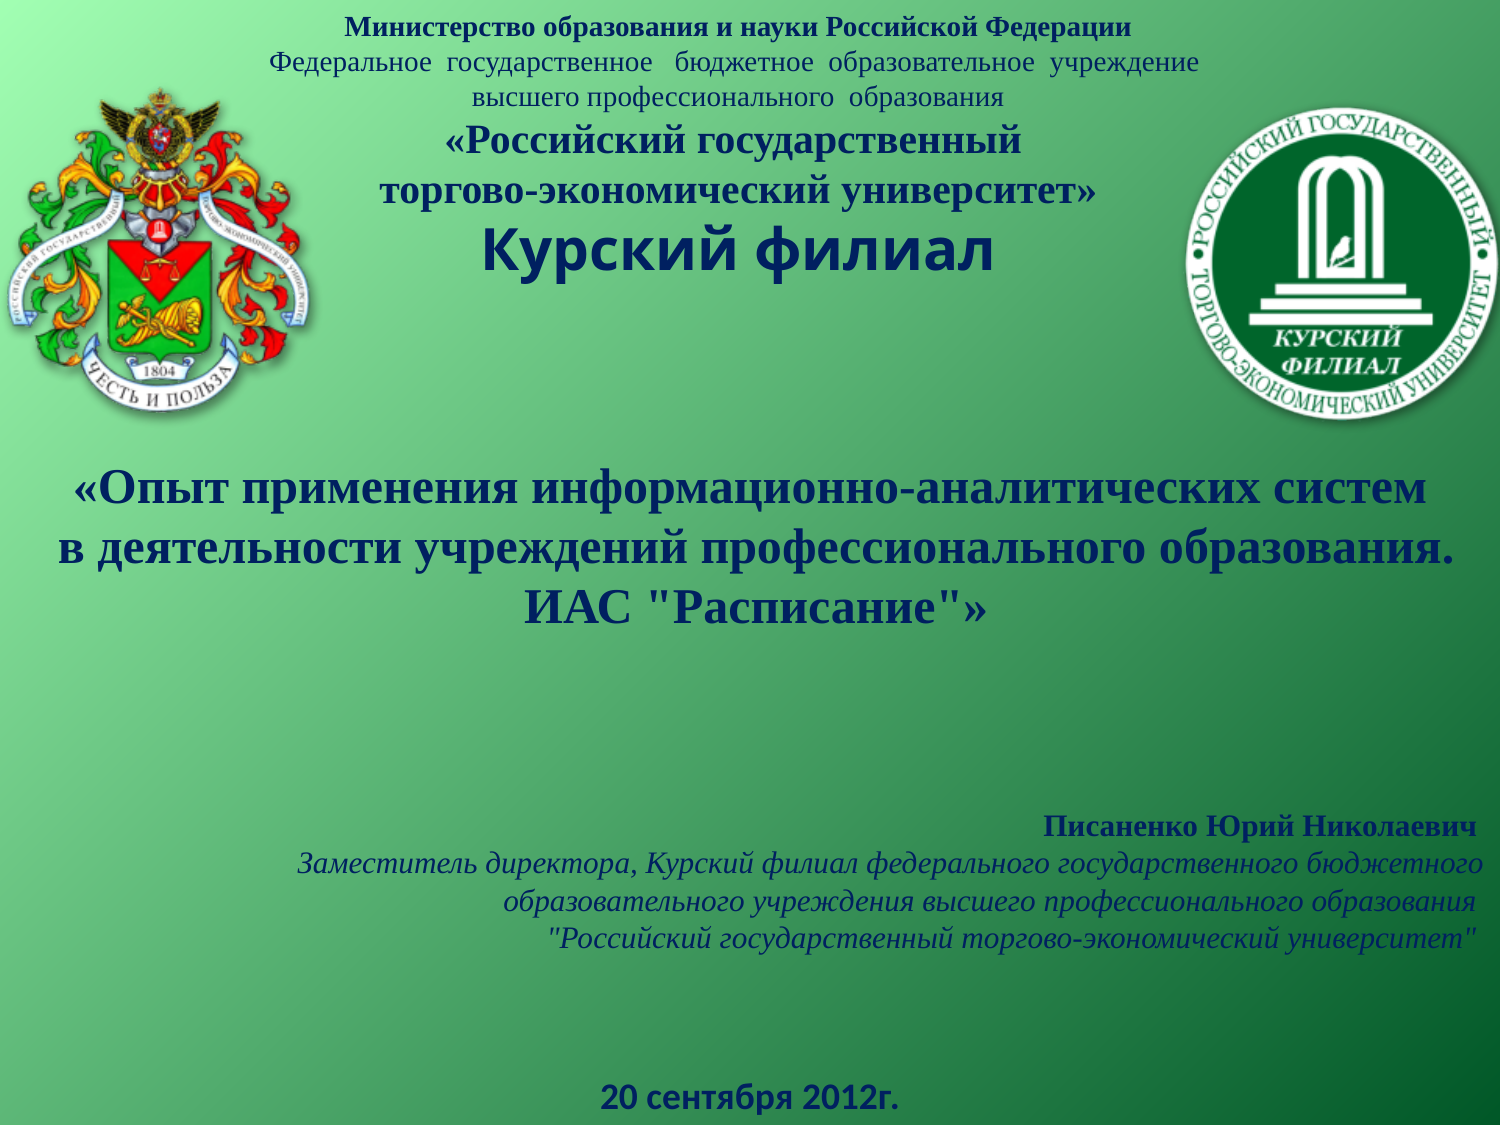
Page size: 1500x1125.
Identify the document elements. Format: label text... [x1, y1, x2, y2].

picture [0, 81, 318, 423]
text_box Писаненко Юрий Николаевич Заместитель директора, Курский филиал федерального государственного бюджетного образовательного учреждения высшего профессионального образования "Российский государственный торгово-экономический университет" [152, 797, 1500, 963]
text_box «Опыт применения информационно-аналитических систем в деятельности учреждений профессионального образования. ИАС "Расписание"» [0, 446, 1500, 642]
text_box Министерство образования и науки Российской Федерации Федеральное государственное бюджетное образовательное учреждение высшего профессионального образования «Российский государственный торгово-экономический университет» Курский филиал [246, 0, 1231, 335]
text_box 20 сентября 2012г. [0, 1064, 1500, 1125]
picture [1183, 105, 1500, 423]
